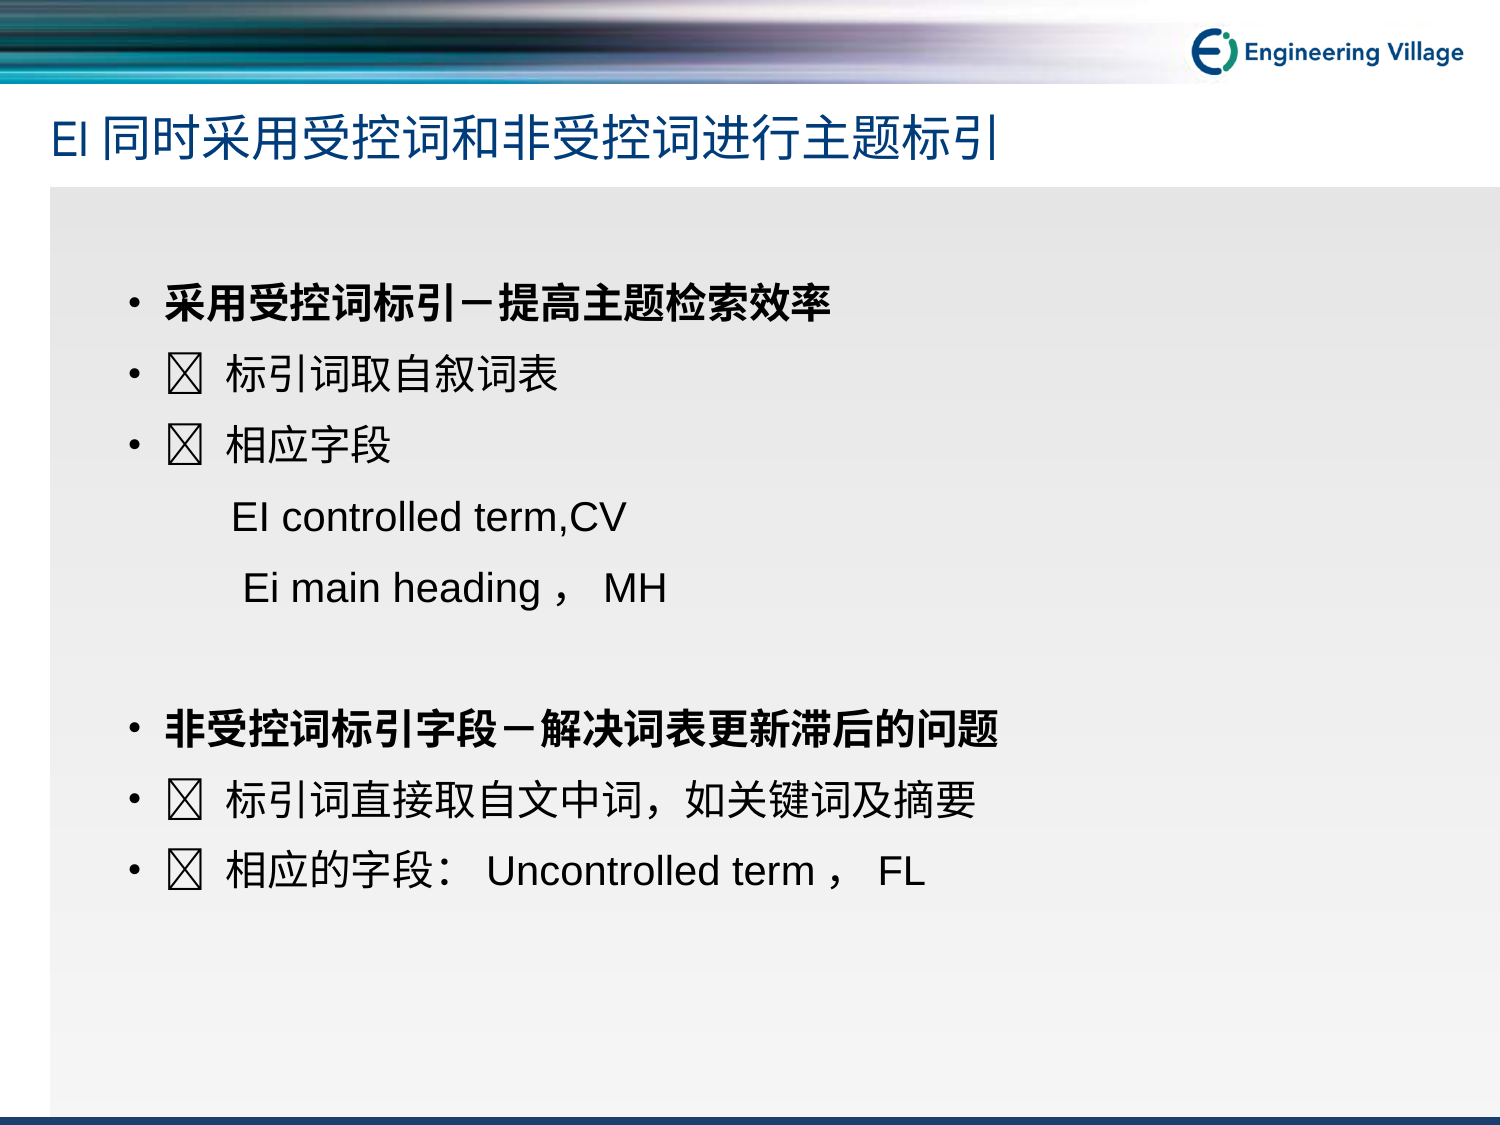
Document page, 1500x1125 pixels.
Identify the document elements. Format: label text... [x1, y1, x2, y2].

picture [0, 0, 1500, 84]
picture [0, 1117, 1500, 1125]
list 采用受控词标引－提高主题检索效率  标引词取自叙词表  相应字段 EI controlled term,CV Ei main heading，MH 非受控词标引字段－解决词表更新滞后的问题  标引词直接取自文中词，如关键词及摘要  相应的字段：Uncontrolled term，FL [111, 261, 1413, 926]
title EI同时采用受控词和非受控词进行主题标引 [50, 98, 1500, 175]
